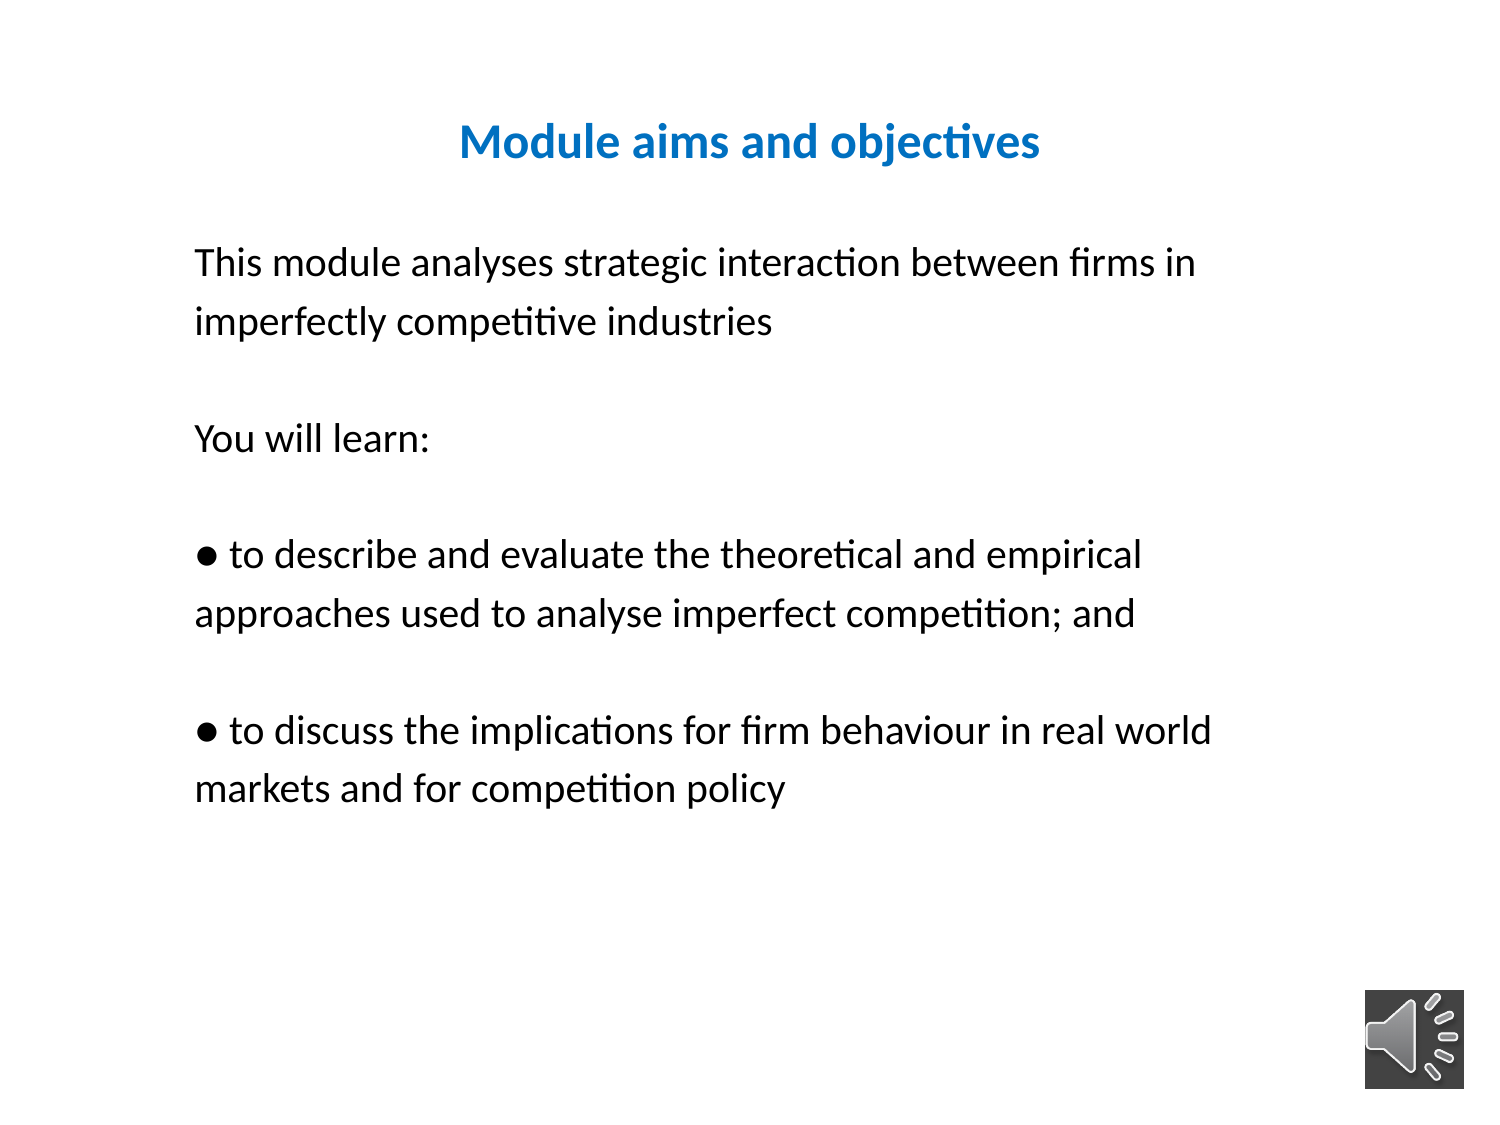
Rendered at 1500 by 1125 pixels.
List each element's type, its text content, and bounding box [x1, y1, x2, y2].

picture [1364, 989, 1465, 1090]
slide_number 2 [1074, 1042, 1425, 1103]
subtitle Module aims and objectives This module analyses strategic interaction between firms in imperfectly competitive industries You will learn: ● to describe and evaluate the theoretical and empirical approaches used to analyse imperfect competition; and ● to discuss the implications for firm behaviour in real world markets and for competition policy [29, 30, 1471, 1125]
